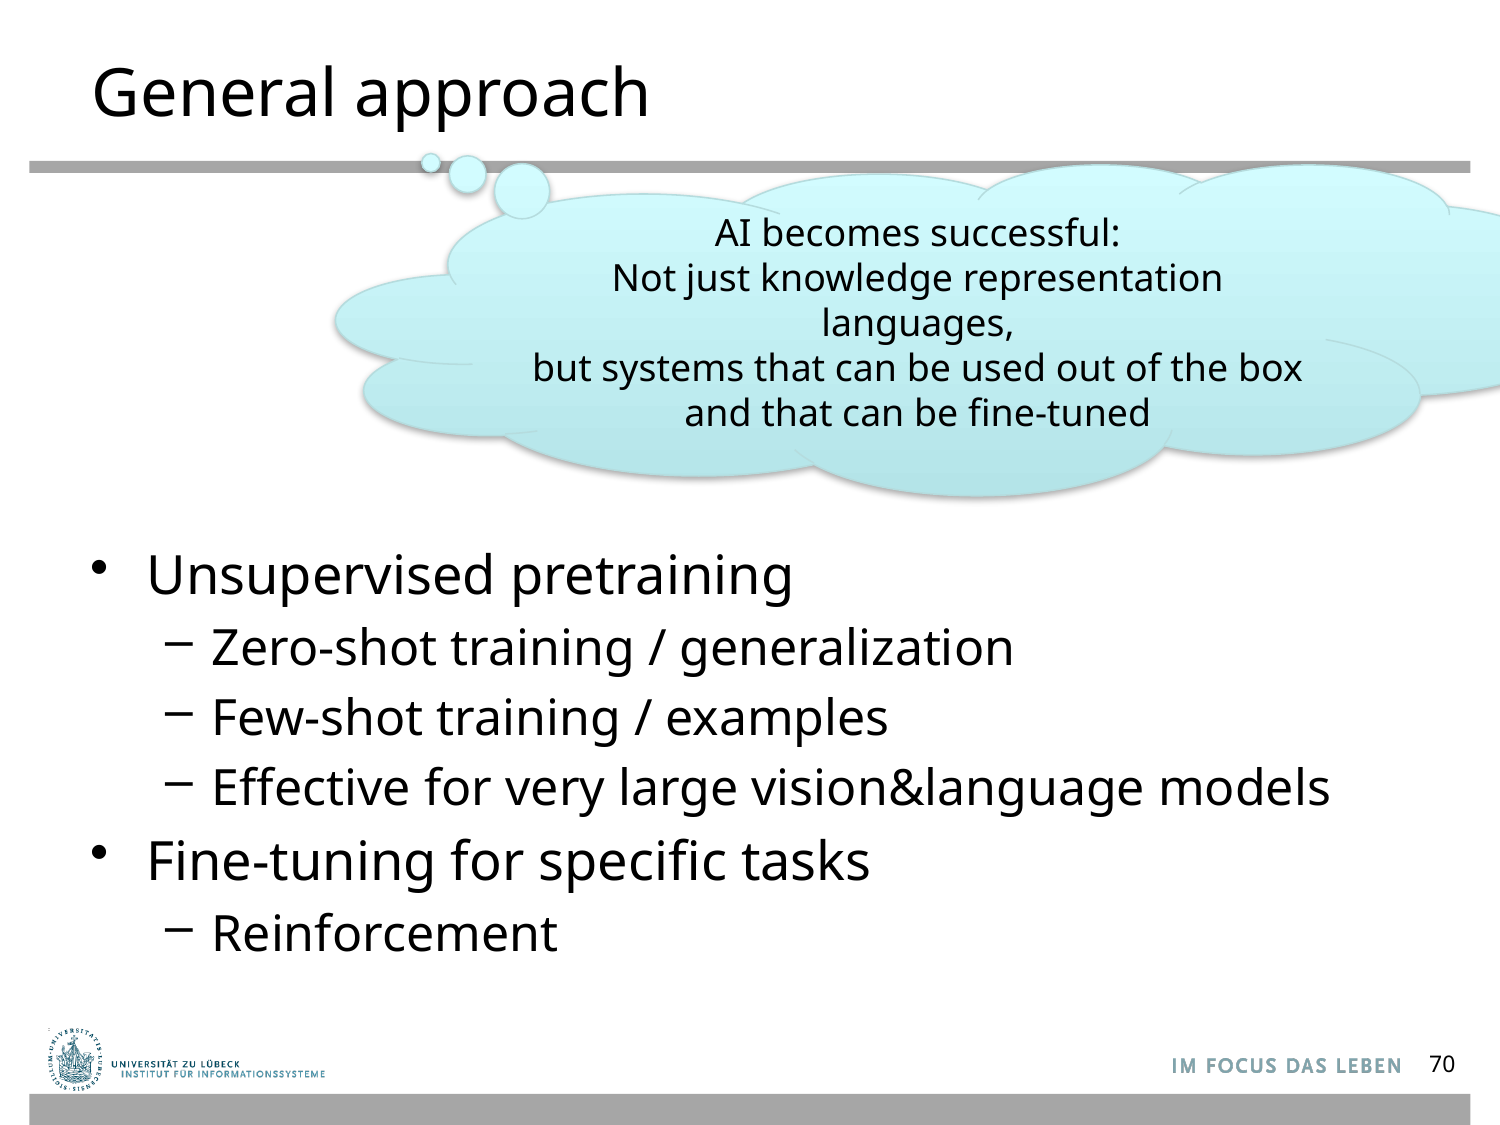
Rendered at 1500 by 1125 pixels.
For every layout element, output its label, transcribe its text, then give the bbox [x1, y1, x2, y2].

title General approach [76, 42, 1427, 126]
text_box AI becomes successful: Not just knowledge representation languages, but systems that can be used out of the box and that can be fine-tuned [334, 162, 1500, 497]
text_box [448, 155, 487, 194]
list Unsupervised pretraining Zero-shot training / generalization Few-shot training / examples Effective for very large vision&language models Fine-tuning for specific tasks Reinforcement [75, 533, 1425, 1012]
picture [1173, 1058, 1305, 1073]
slide_number 70 [1305, 1050, 1471, 1083]
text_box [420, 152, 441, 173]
